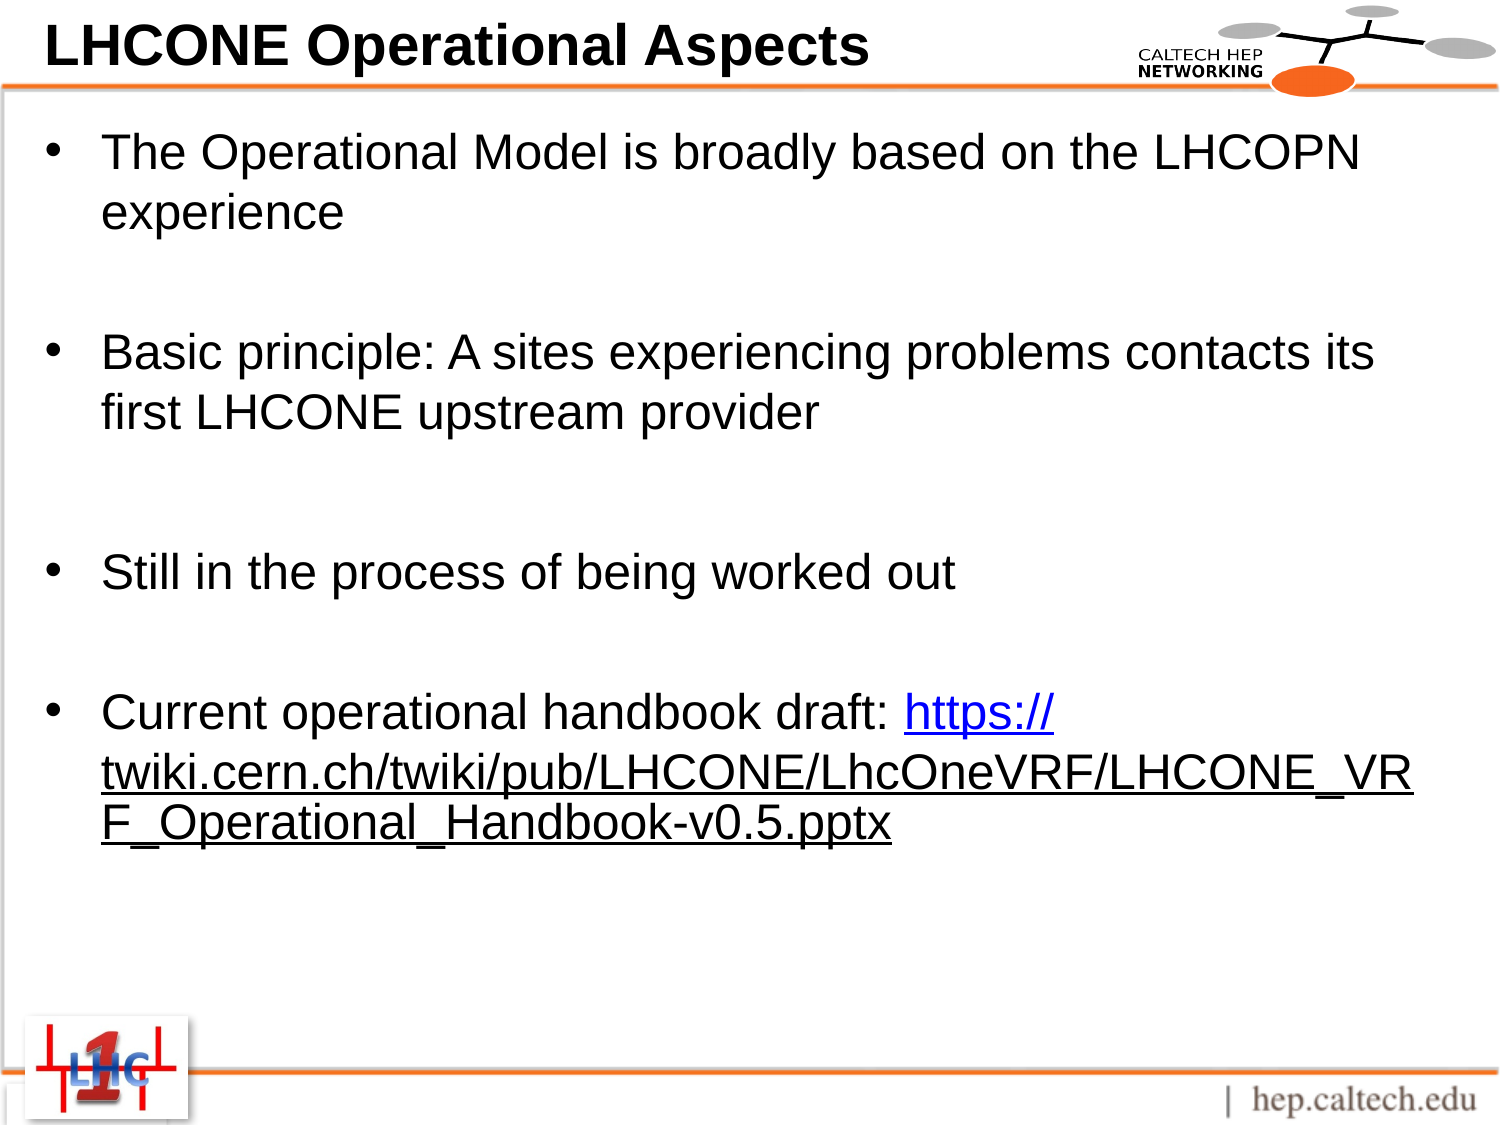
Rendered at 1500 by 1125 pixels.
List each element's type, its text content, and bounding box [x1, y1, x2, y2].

title LHCONE Operational Aspects [29, 5, 1278, 80]
list The Operational Model is broadly based on the LHCOPN experience Basic principle: A sites experiencing problems contacts its first LHCONE upstream provider Still in the process of being worked out Current operational handbook draft: https://twiki.cern.ch/twiki/pub/LHCONE/LhcOneVRF/LHCONE_VRF_Operational_Handbook-v0.5.pptx [29, 112, 1455, 1017]
picture [0, 0, 1500, 1125]
